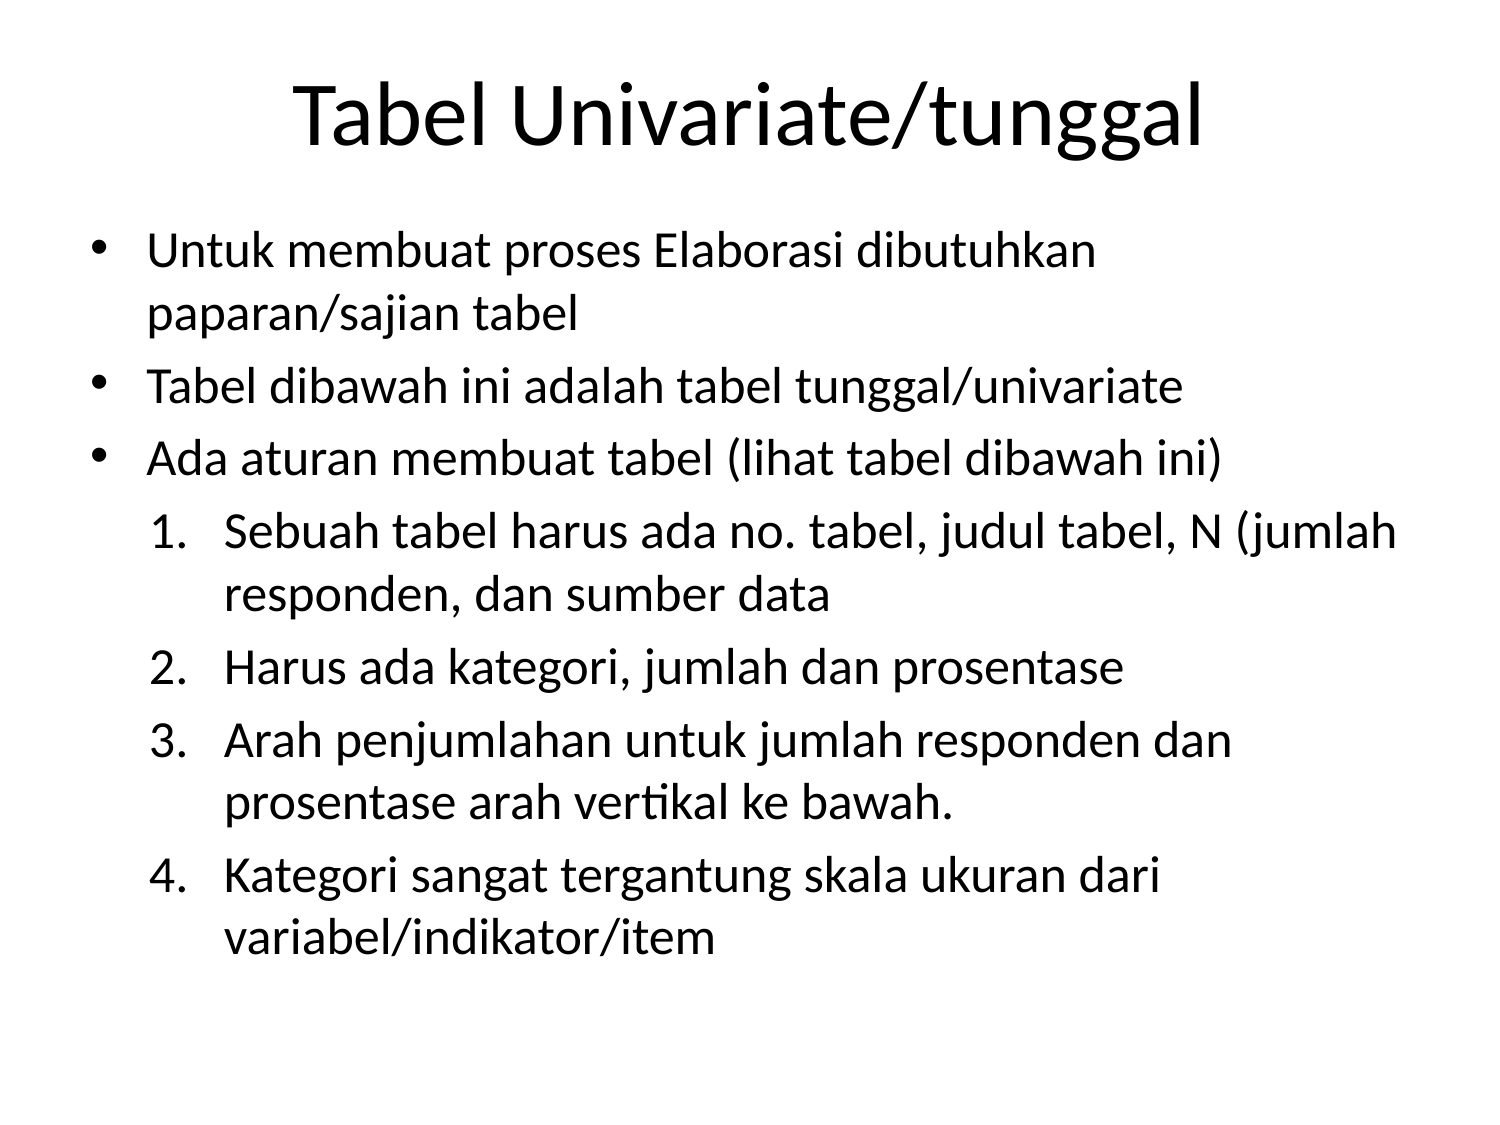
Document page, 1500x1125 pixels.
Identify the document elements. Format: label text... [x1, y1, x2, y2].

title Tabel Univariate/tunggal [75, 45, 1425, 173]
list Untuk membuat proses Elaborasi dibutuhkan paparan/sajian tabel Tabel dibawah ini adalah tabel tunggal/univariate Ada aturan membuat tabel (lihat tabel dibawah ini) Sebuah tabel harus ada no. tabel, judul tabel, N (jumlah responden, dan sumber data Harus ada kategori, jumlah dan prosentase Arah penjumlahan untuk jumlah responden dan prosentase arah vertikal ke bawah. Kategori sangat tergantung skala ukuran dari variabel/indikator/item [75, 208, 1425, 1005]
